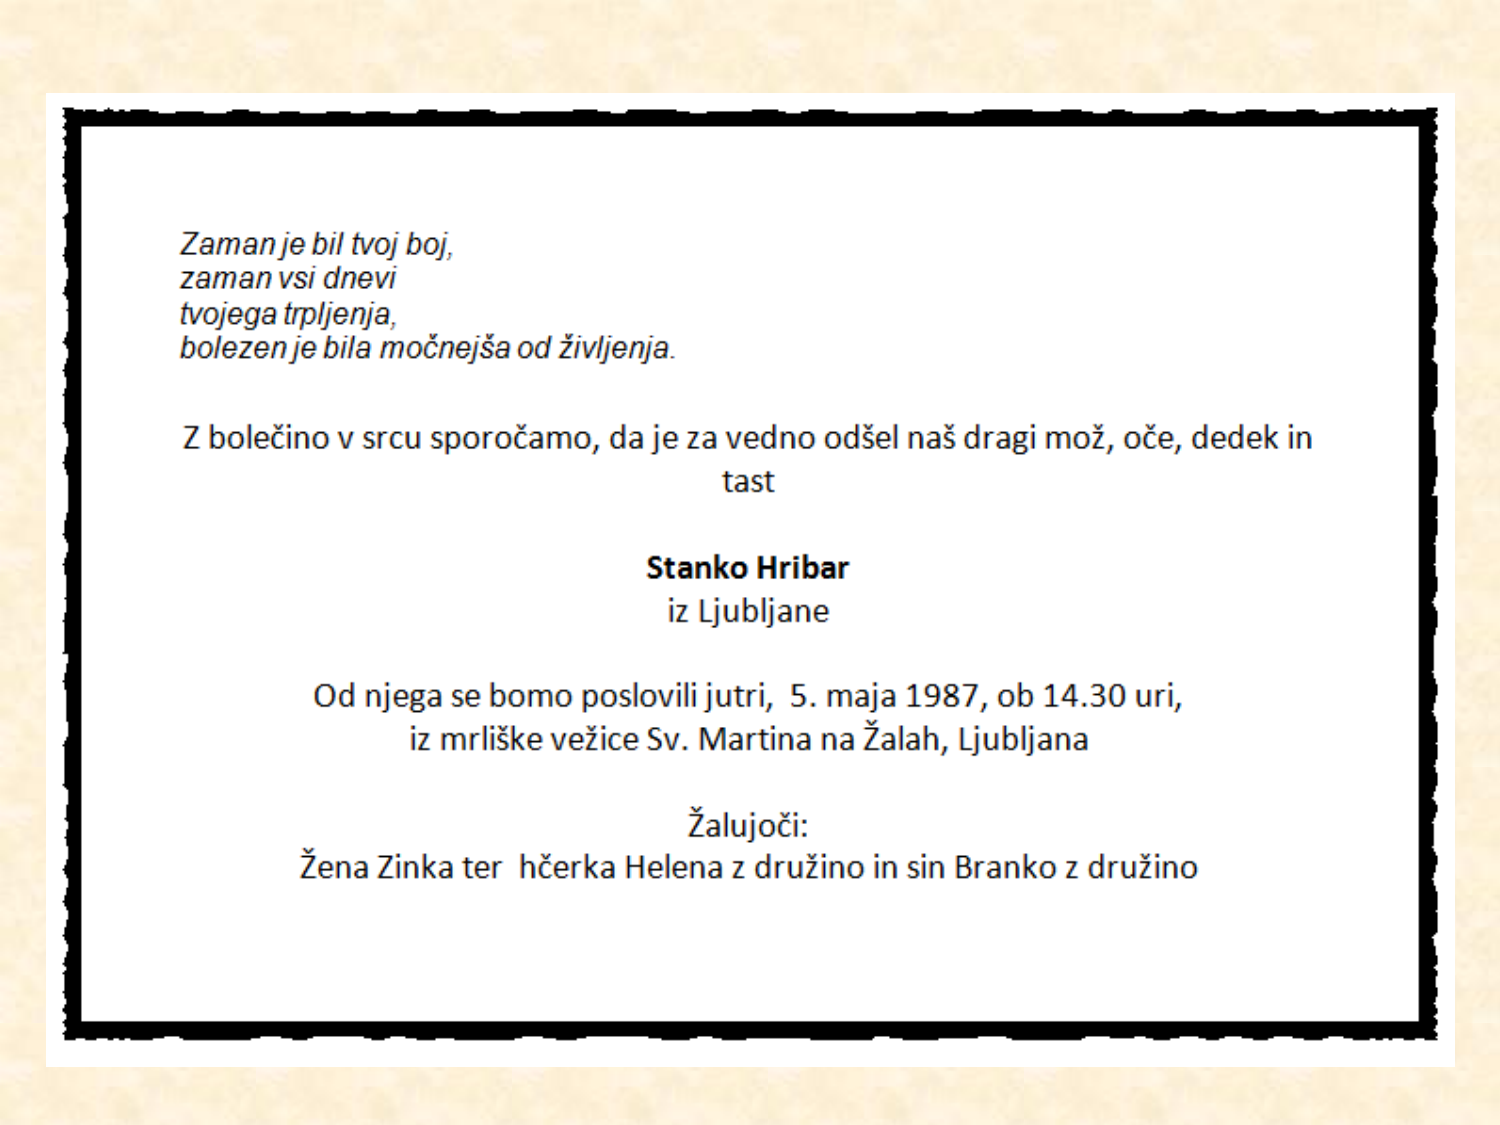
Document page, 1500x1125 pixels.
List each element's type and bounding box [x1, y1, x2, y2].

picture [0, 0, 1500, 1125]
list [46, 93, 1455, 1067]
